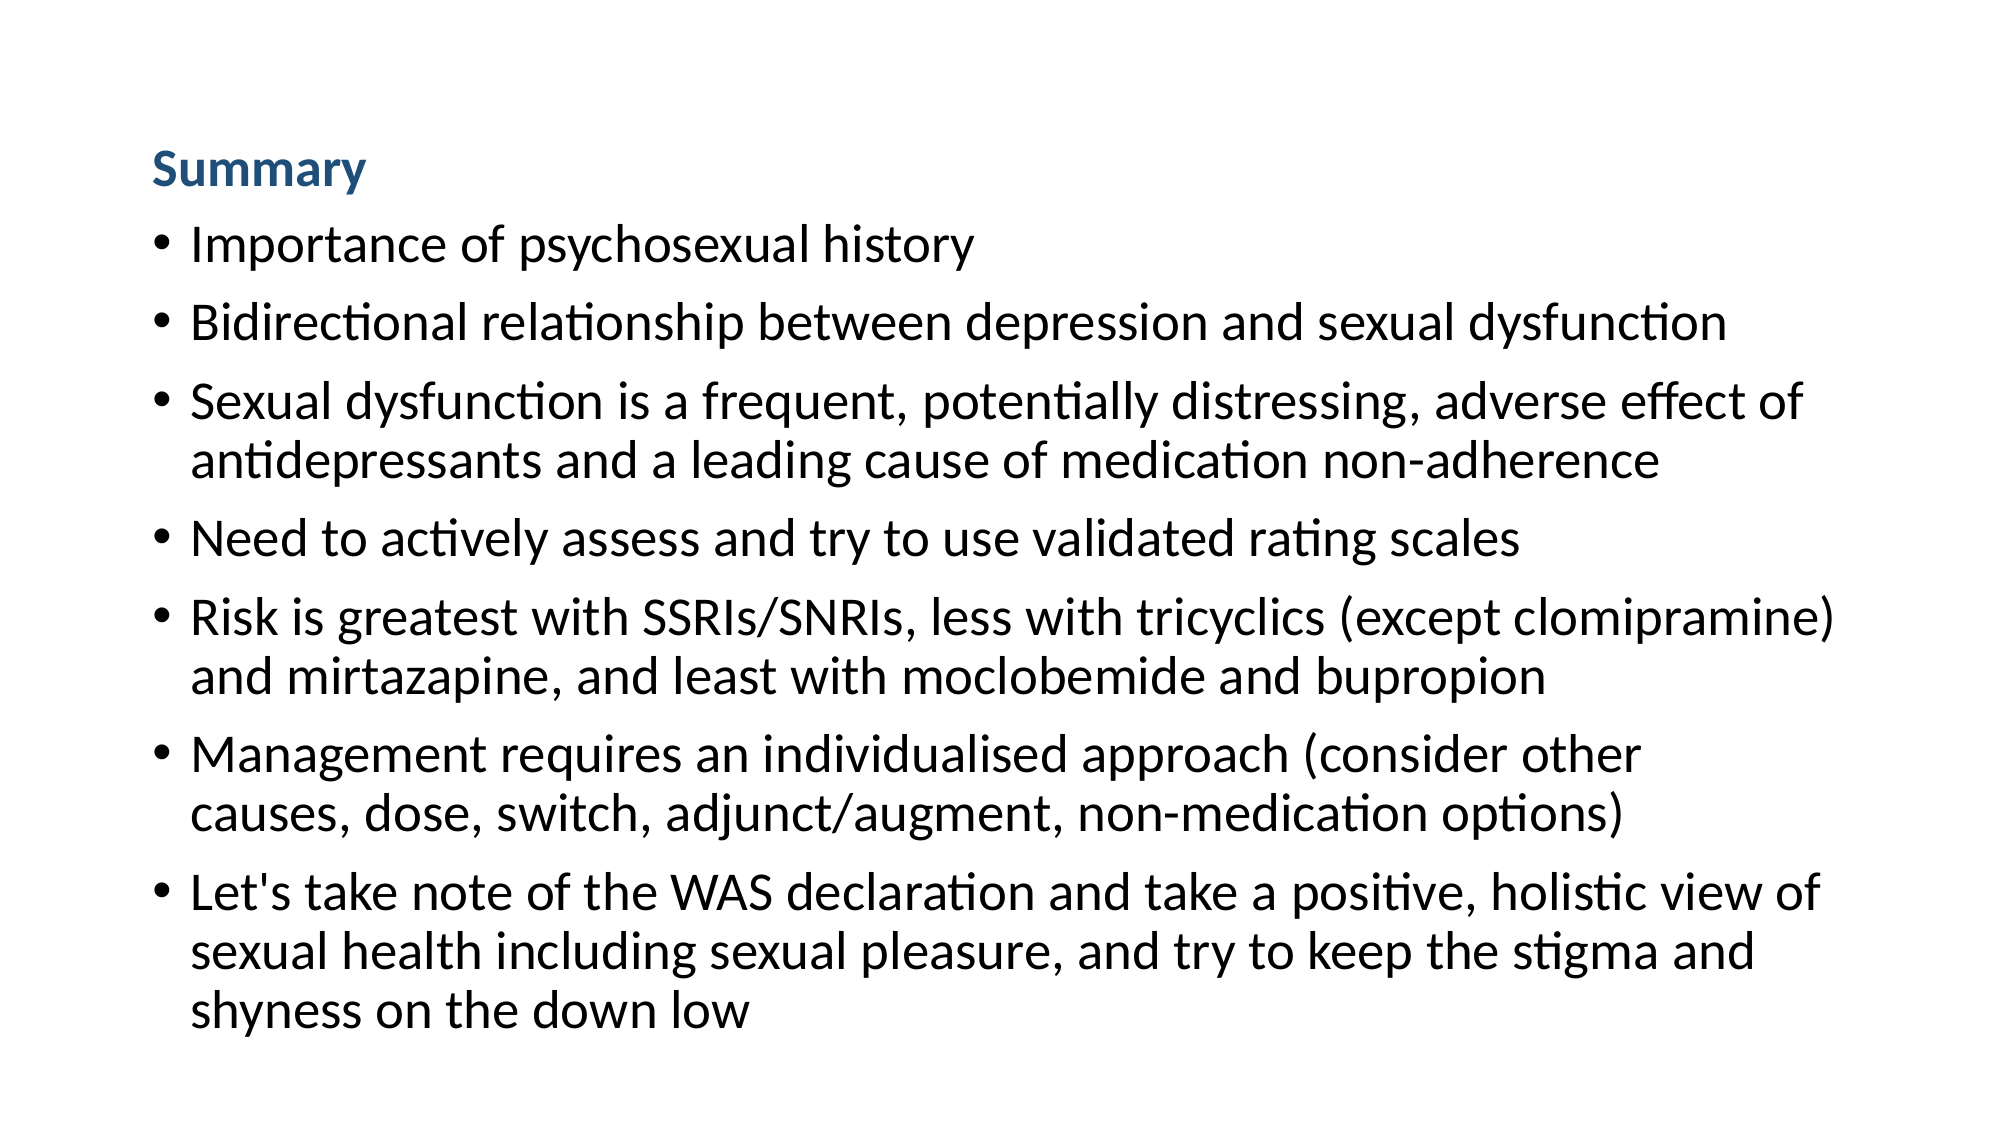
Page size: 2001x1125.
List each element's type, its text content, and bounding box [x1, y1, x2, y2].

list Importance of psychosexual history Bidirectional relationship between depression and sexual dysfunction Sexual dysfunction is a frequent, potentially distressing, adverse effect of antidepressants and a leading cause of medication non-adherence Need to actively assess and try to use validated rating scales Risk is greatest with SSRIs/SNRIs, less with tricyclics (except clomipramine) and mirtazapine, and least with moclobemide and bupropion Management requires an individualised approach (consider other causes, dose, switch, adjunct/augment, non-medication options) Let's take note of the WAS declaration and take a positive, holistic view of sexual health including sexual pleasure, and try to keep the stigma and shyness on the down low [137, 207, 1863, 1077]
title Summary [137, 59, 1863, 207]
